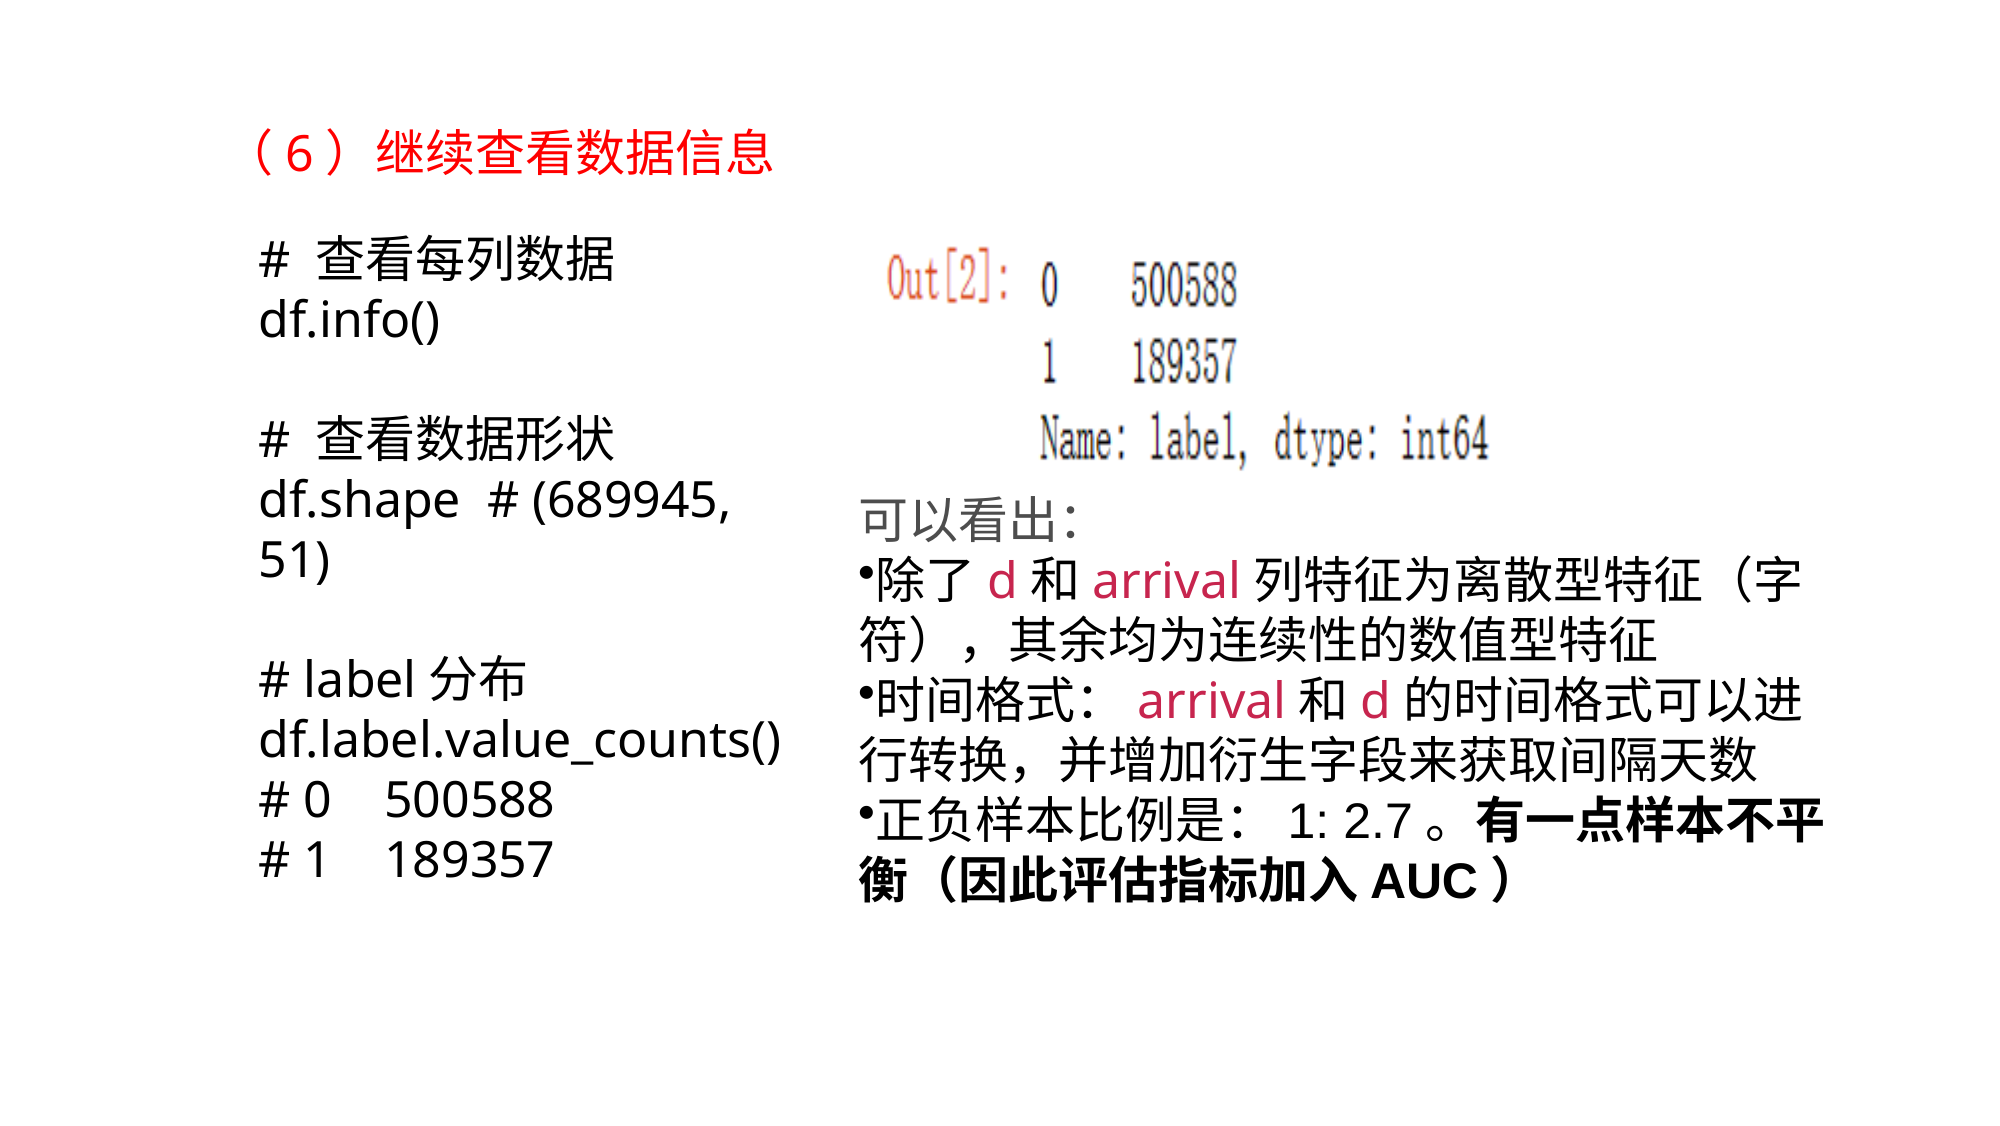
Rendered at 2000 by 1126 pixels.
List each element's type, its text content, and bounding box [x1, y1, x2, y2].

picture [857, 179, 1579, 522]
text_box 可以看出： 除了d和arrival列特征为离散型特征（字符），其余均为连续性的数值型特征 时间格式：arrival和d的时间格式可以进行转换，并增加衍生字段来获取间隔天数 正负样本比例是：1: 2.7。有一点样本不平衡（因此评估指标加入AUC） [858, 488, 1851, 979]
text_box # 查看每列数据 df.info() # 查看数据形状 df.shape # (689945, 51) # label分布 df.label.value_counts() # 0 500588 # 1 189357 [243, 220, 800, 895]
text_box （6）继续查看数据信息 [208, 113, 988, 189]
